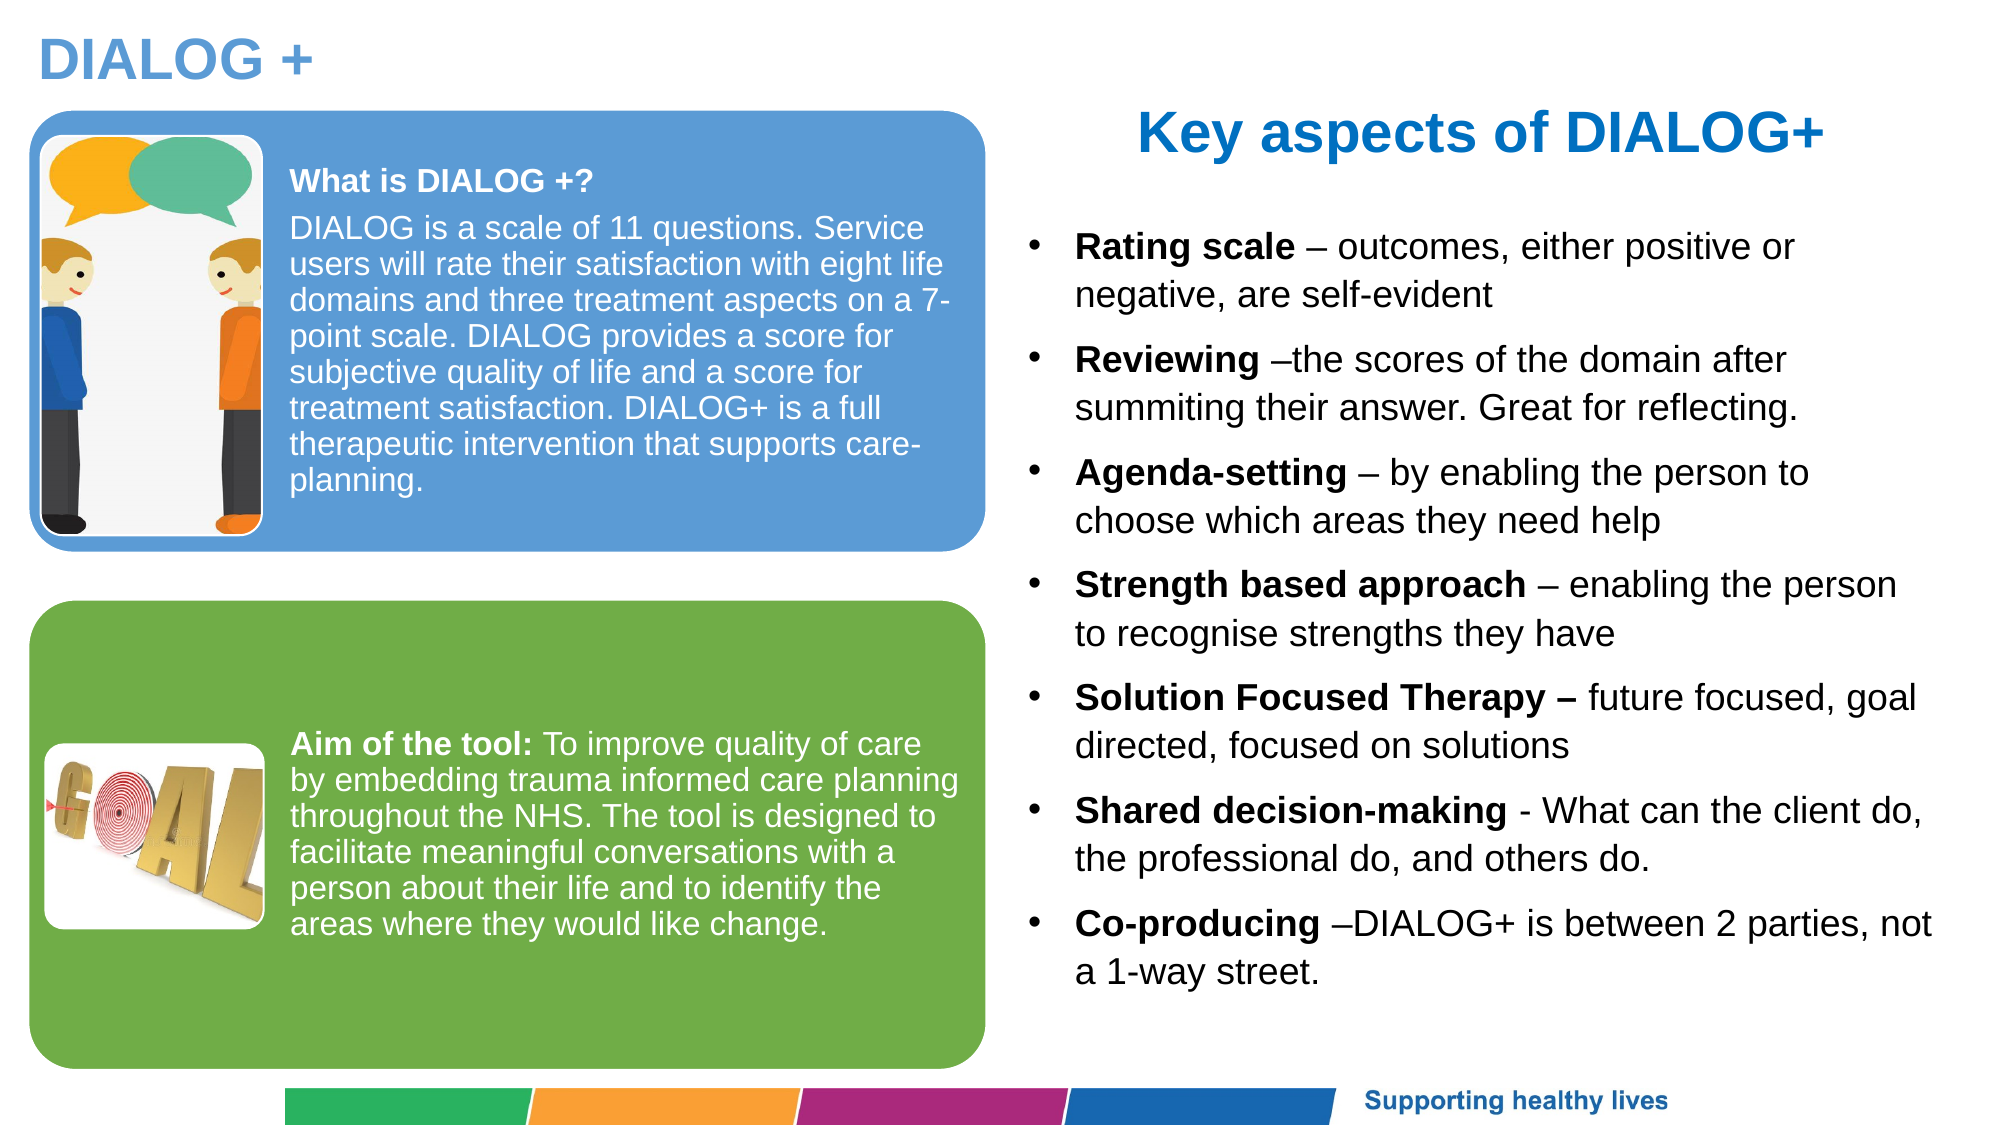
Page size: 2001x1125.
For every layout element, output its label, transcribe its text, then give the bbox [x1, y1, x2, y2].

text_box [285, 1088, 1668, 1125]
text_box Key aspects of DIALOG+ Rating scale – outcomes, either positive or negative, are self-evident Reviewing –the scores of the domain after summiting their answer. Great for reflecting. Agenda-setting – by enabling the person to choose which areas they need help Strength based approach – enabling the person to recognise strengths they have Solution Focused Therapy – future focused, goal directed, focused on solutions Shared decision-making - What can the client do, the professional do, and others do. Co-producing –DIALOG+ is between 2 parties, not a 1-way street. [1013, 82, 1951, 1000]
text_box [28, 109, 987, 1070]
title DIALOG + [23, 4, 1120, 117]
